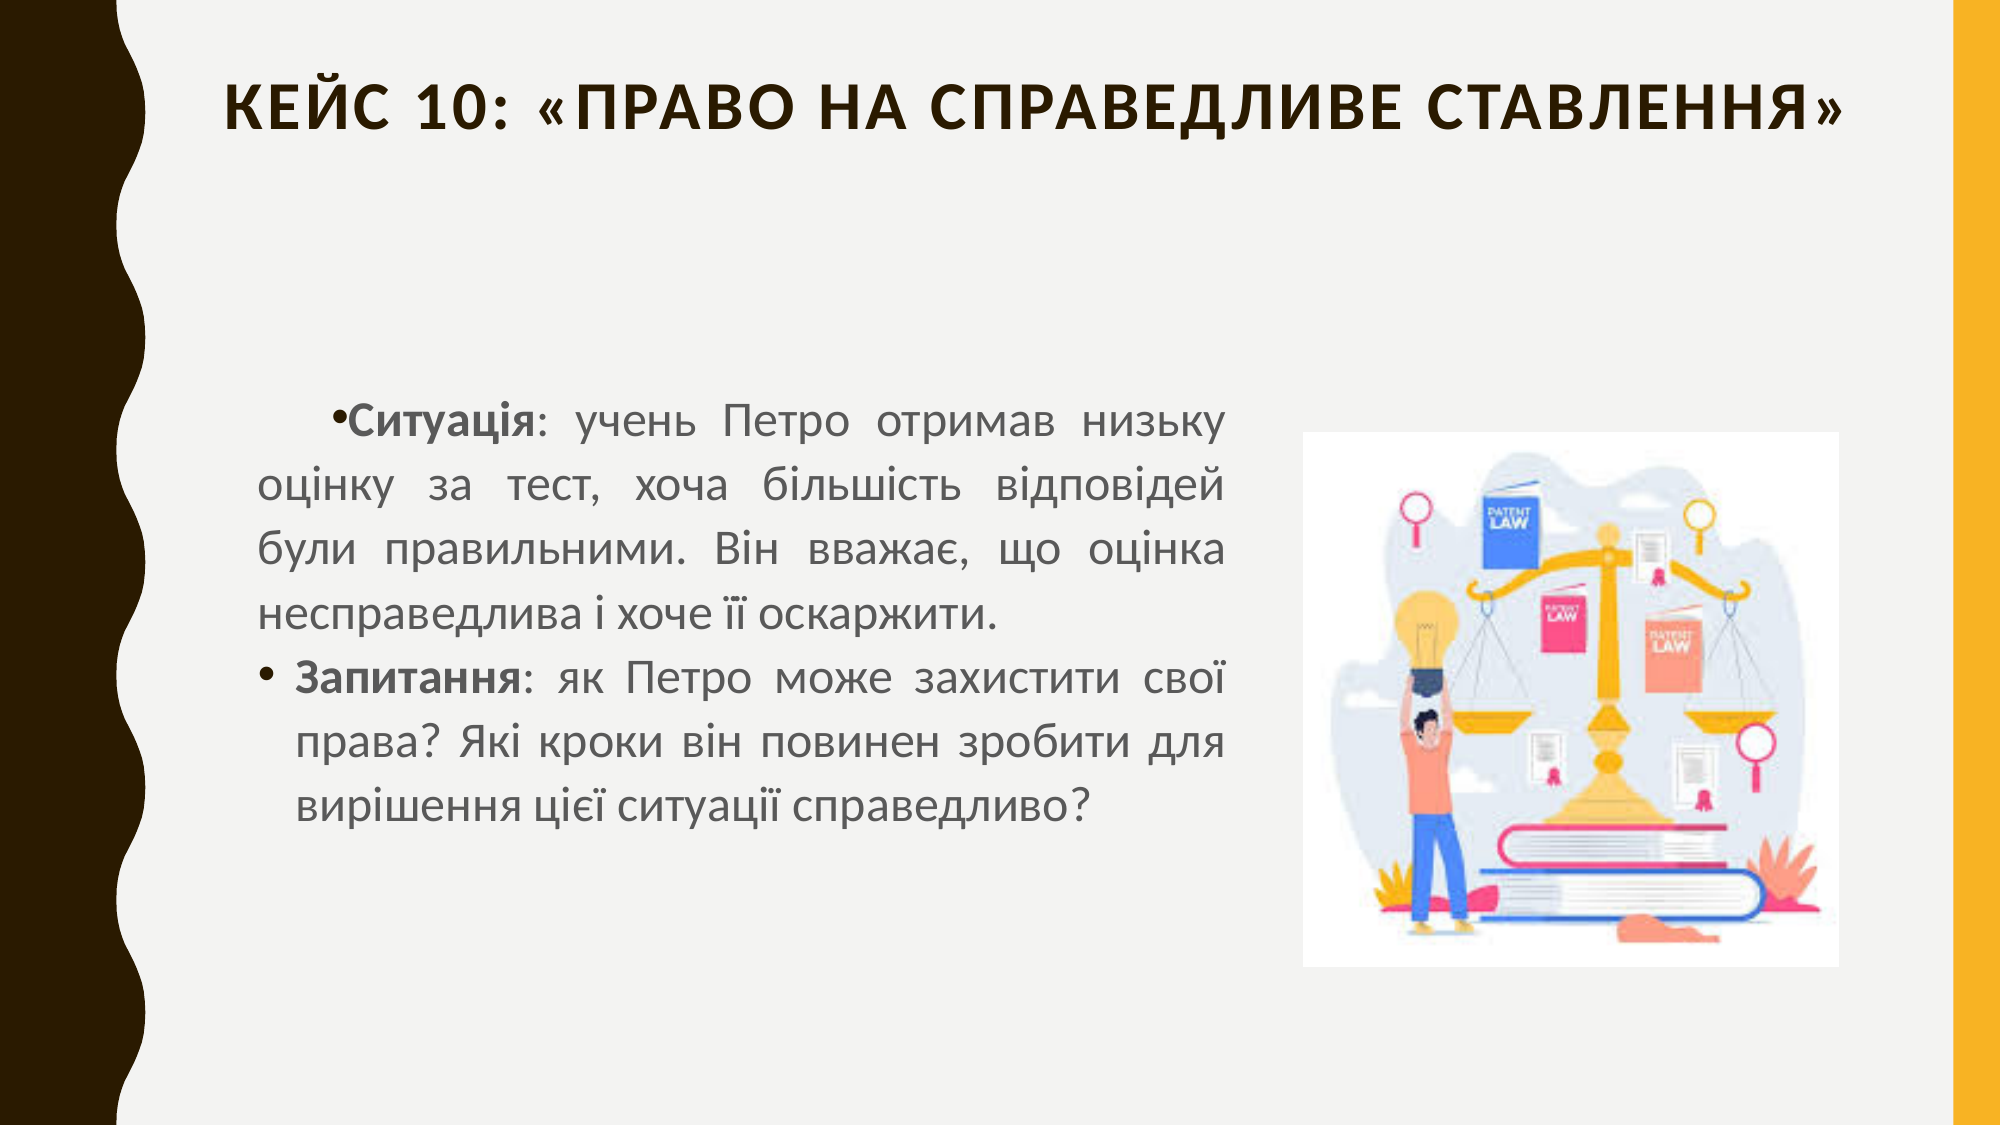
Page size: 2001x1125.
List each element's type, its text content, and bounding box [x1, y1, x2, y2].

picture [1303, 432, 1839, 967]
title Кейс 10: «Право на справедливе ставлення» [205, 62, 1875, 308]
list Ситуація: учень Петро отримав низьку оцінку за тест, хоча більшість відповідей були правильними. Він вважає, що оцінка несправедлива і хоче її оскаржити. Запитання: як Петро може захистити свої права? Які кроки він повинен зробити для вирішення цієї ситуації справедливо? [205, 375, 1242, 1009]
